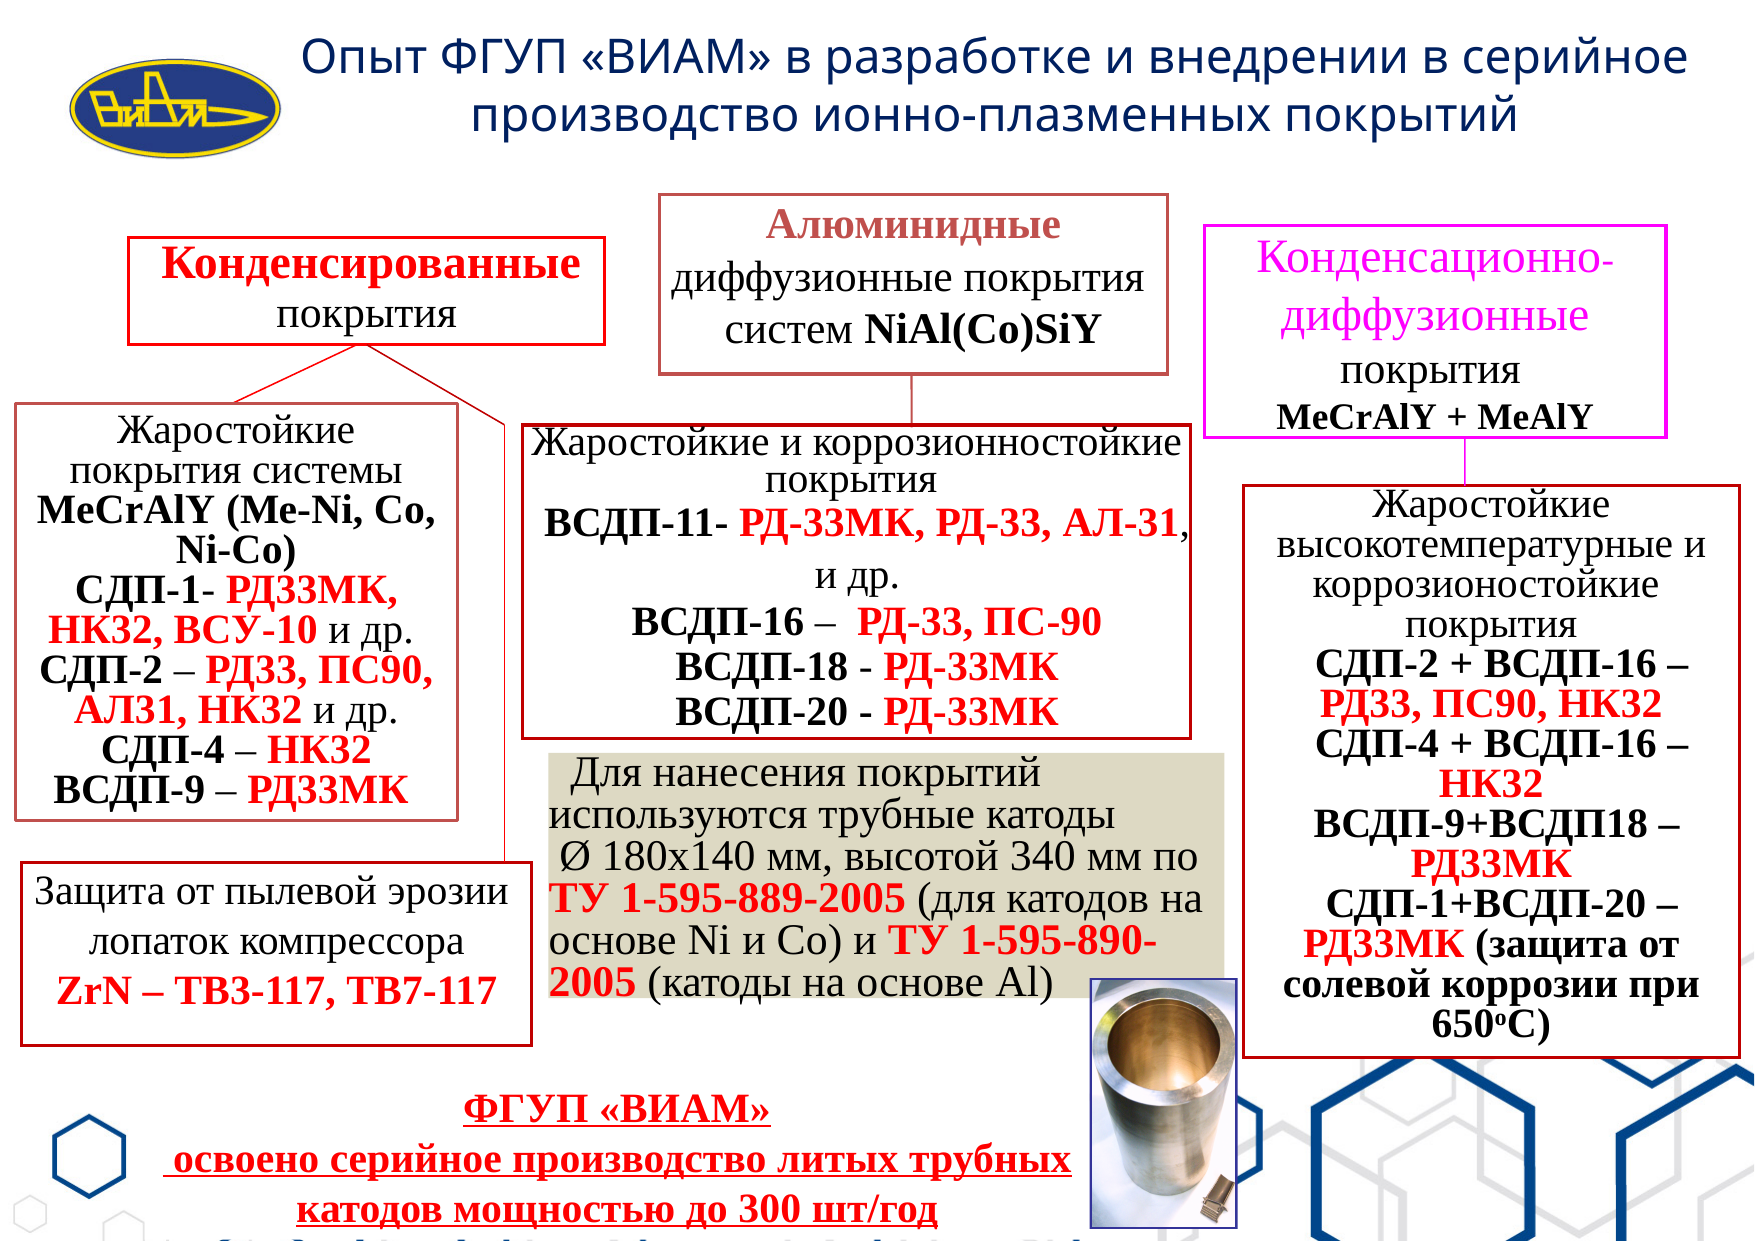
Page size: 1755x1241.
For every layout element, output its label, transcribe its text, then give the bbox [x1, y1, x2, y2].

text_box Опыт ФГУП «ВИАМ» в разработке и внедрении в серийное производство ионно-плазменных покрытий [239, 17, 1752, 150]
text_box Жаростойкие покрытия системы MeCrAlY (Ме-Ni, Co, Ni-Co) CДП-1- РД33МК, НК32, ВСУ-10 и др. СДП-2 – РД33, ПС90, AЛ31, НК32 и др. СДП-4 – НК32 ВСДП-9 – РД33МК [15, 403, 458, 821]
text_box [366, 344, 505, 426]
text_box Жаростойкие и коррозионностойкие покрытия ВСДП-11- РД-33МК, РД-33, AЛ-31, и др. ВСДП-16 – РД-33, ПС-90 ВСДП-18 - РД-33МК ВСДП-20 - РД-33МК [522, 425, 1191, 739]
text_box Жаростойкие высокотемпературные и коррозионостойкие покрытия СДП-2 + ВСДП-16 – РД33, ПС90, НК32 СДП-4 + ВСДП-16 – НК32 ВСДП-9+ВСДП18 –РД33МК СДП-1+ВСДП-20 – РД33МК (защита от солевой коррозии при 650оС) [1243, 485, 1740, 1058]
text_box Алюминидные диффузионные покрытия систем NiAl(Со)SiY [659, 194, 1168, 374]
text_box Защита от пылевой эрозии лопаток компрессора ZrN – ТВ3-117, ТВ7-117 [21, 862, 532, 1046]
text_box ФГУП «ВИАМ» освоено серийное производство литых трубных катодов мощностью до 300 шт/год [144, 1072, 1090, 1240]
text_box Конденсационно- диффузионные покрытия MeCrAlY + MeAlY [1204, 225, 1666, 438]
text_box Конденсированные покрытия [128, 237, 605, 345]
picture [0, 0, 1755, 1241]
text_box Для нанесения покрытий используются трубные катоды Ø 180х140 мм, высотой 340 мм по ТУ 1-595-889-2005 (для катодов на основе Ni и Co) и ТУ 1-595-890-2005 (катоды на основе Al) [548, 752, 1225, 999]
